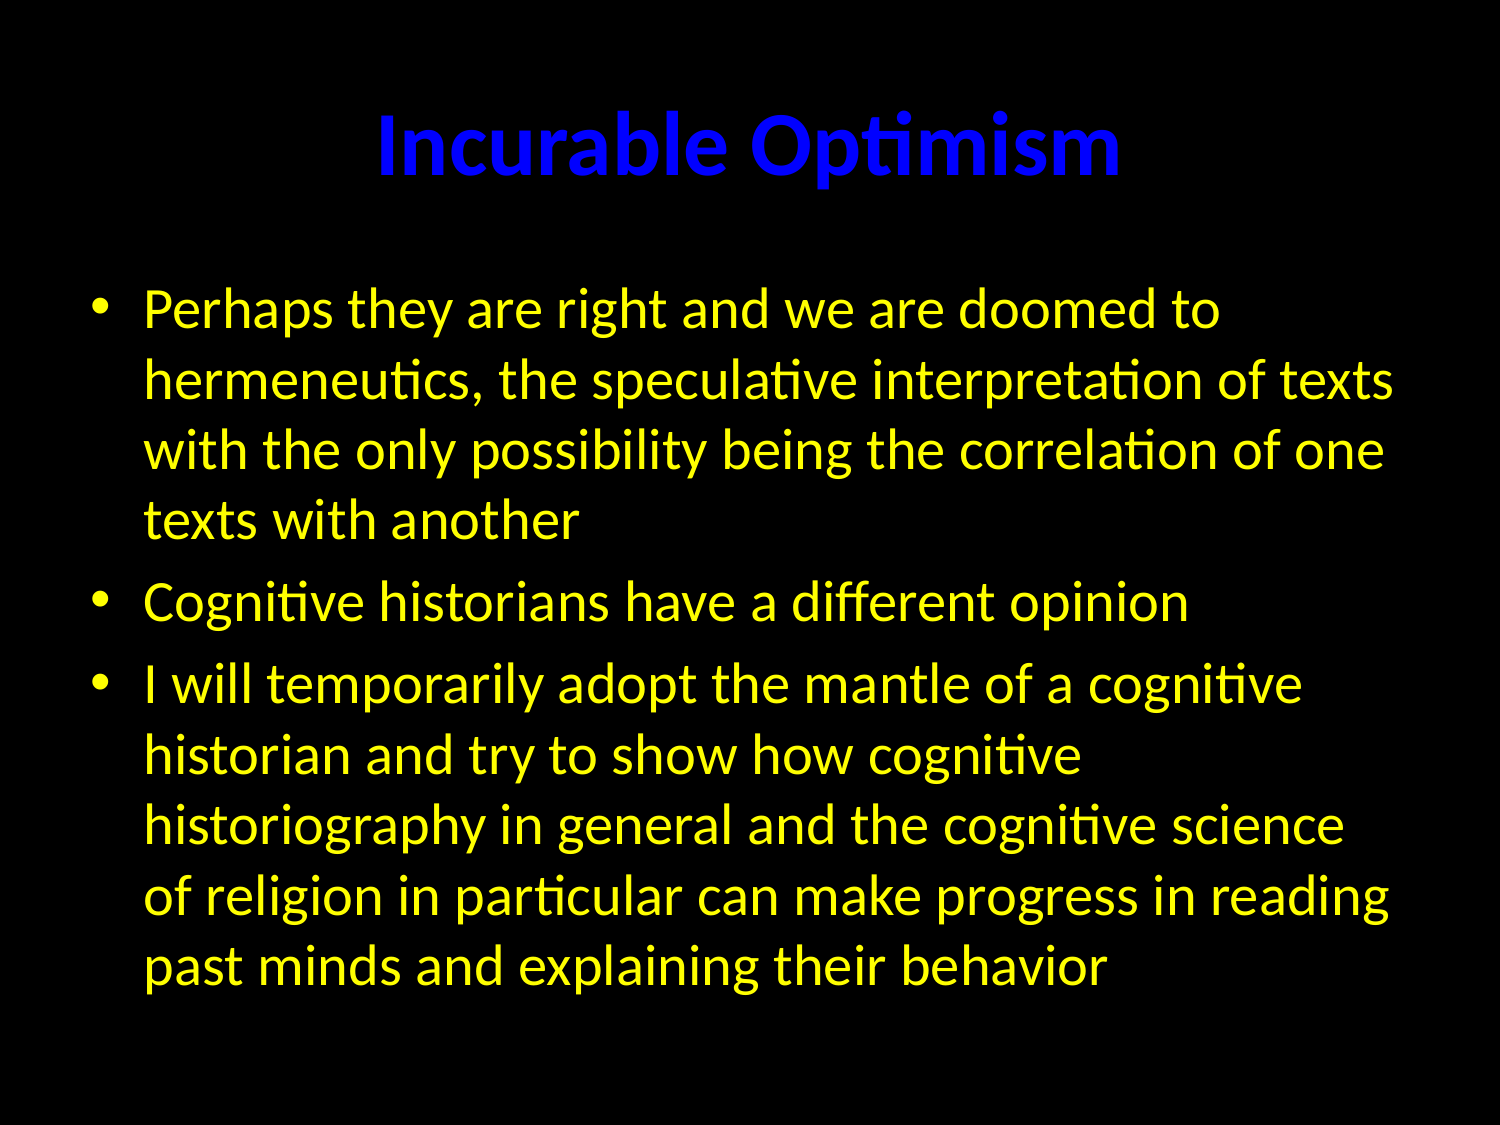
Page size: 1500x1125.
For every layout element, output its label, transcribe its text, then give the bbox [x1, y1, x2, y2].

title Incurable Optimism [75, 45, 1425, 233]
list Perhaps they are right and we are doomed to hermeneutics, the speculative interpretation of texts with the only possibility being the correlation of one texts with another Cognitive historians have a different opinion I will temporarily adopt the mantle of a cognitive historian and try to show how cognitive historiography in general and the cognitive science of religion in particular can make progress in reading past minds and explaining their behavior [75, 262, 1425, 1005]
